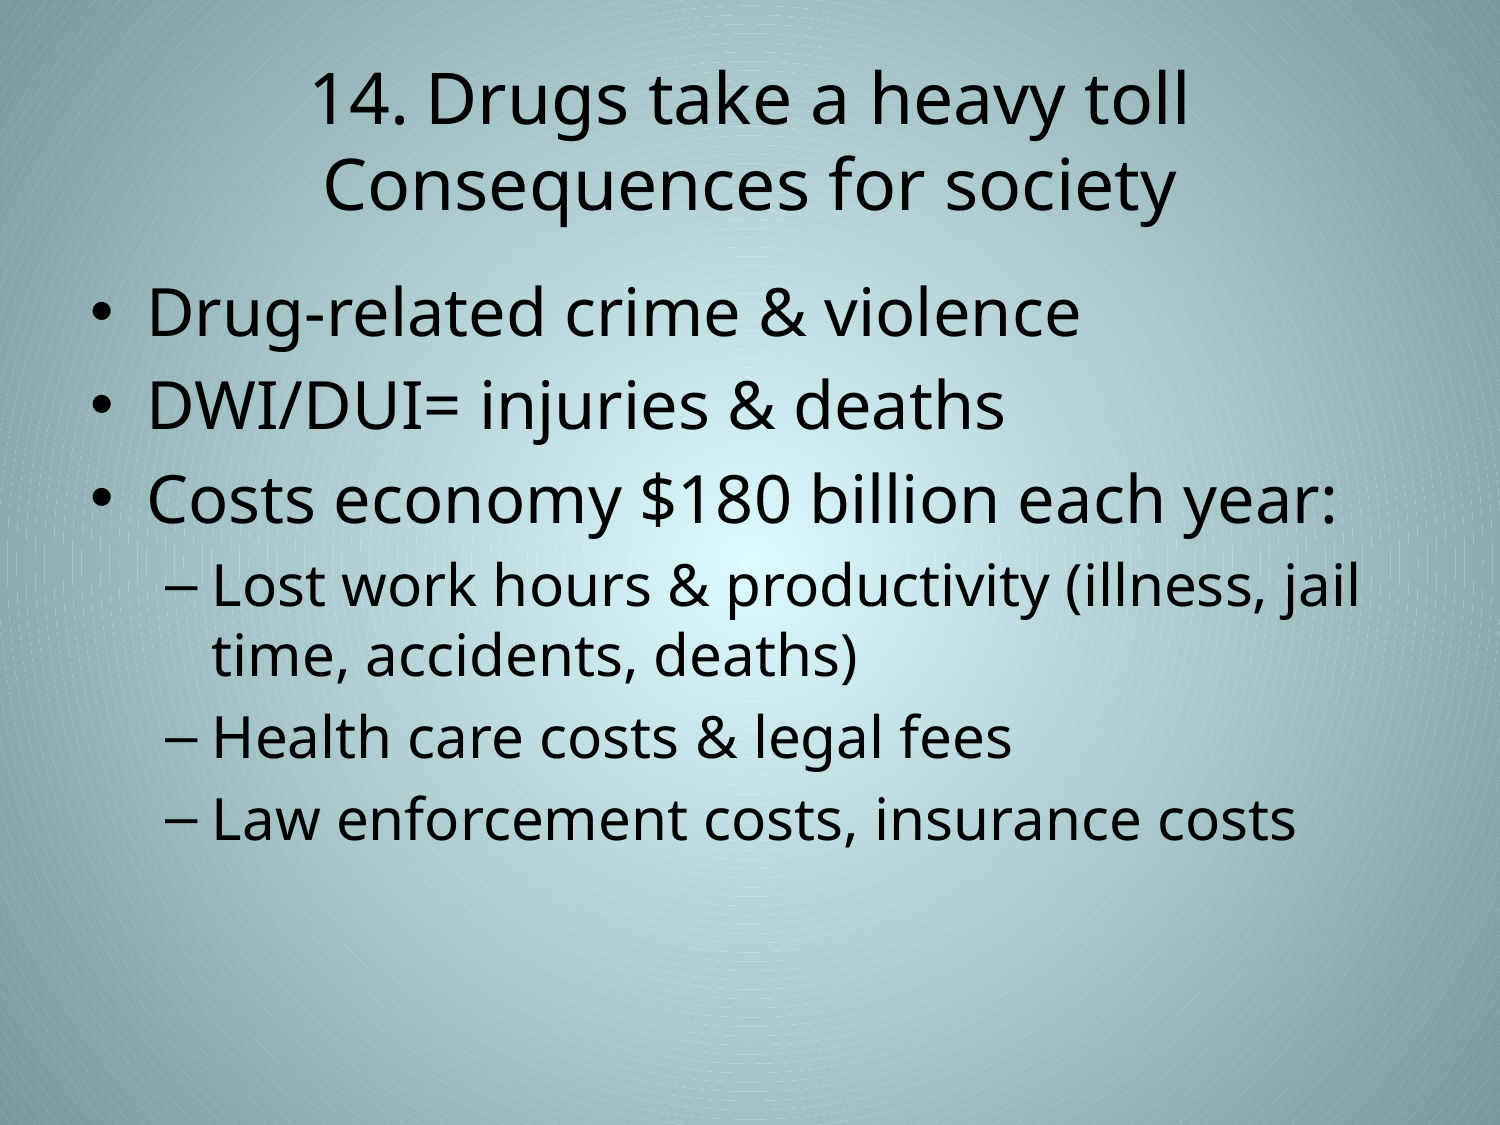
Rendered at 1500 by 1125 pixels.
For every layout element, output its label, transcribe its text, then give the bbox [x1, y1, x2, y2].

title 14. Drugs take a heavy toll Consequences for society [75, 45, 1425, 233]
list Drug-related crime & violence DWI/DUI= injuries & deaths Costs economy $180 billion each year: Lost work hours & productivity (illness, jail time, accidents, deaths) Health care costs & legal fees Law enforcement costs, insurance costs [75, 262, 1425, 1005]
